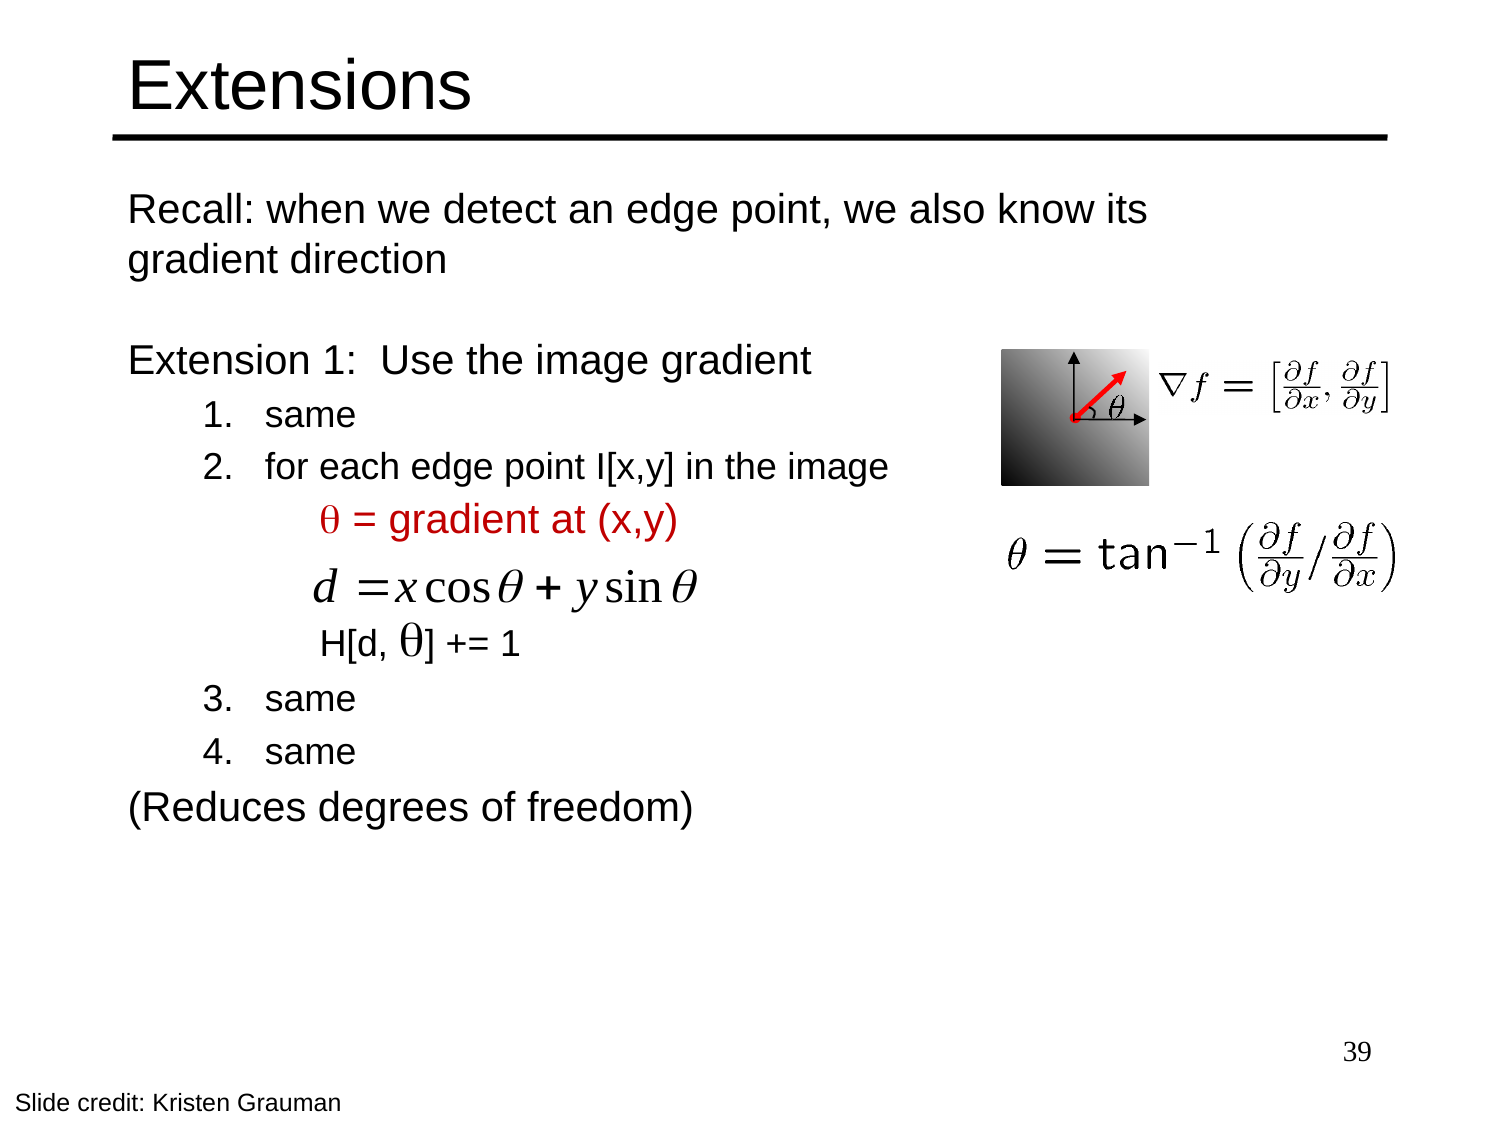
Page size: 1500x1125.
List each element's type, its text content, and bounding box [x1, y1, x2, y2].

picture [1007, 521, 1396, 595]
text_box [1001, 349, 1388, 487]
text_box Slide credit: Kristen Grauman [0, 1079, 975, 1125]
text_box Recall: when we detect an edge point, we also know its gradient direction [112, 174, 1319, 289]
title Extensions [112, 12, 1388, 151]
list Extension 1: Use the image gradient same for each edge point I[x,y] in the image  = gradient at (x,y) H[d, ] += 1 same same (Reduces degrees of freedom) Extension 2 give more votes for stronger edges Extension 3 change the sampling of (d, ) to give more/less resolution Extension 4 The same procedure can be used with circles, squares, or any other shape [112, 324, 1388, 1125]
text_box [304, 557, 711, 623]
slide_number 39 [1074, 1024, 1388, 1101]
